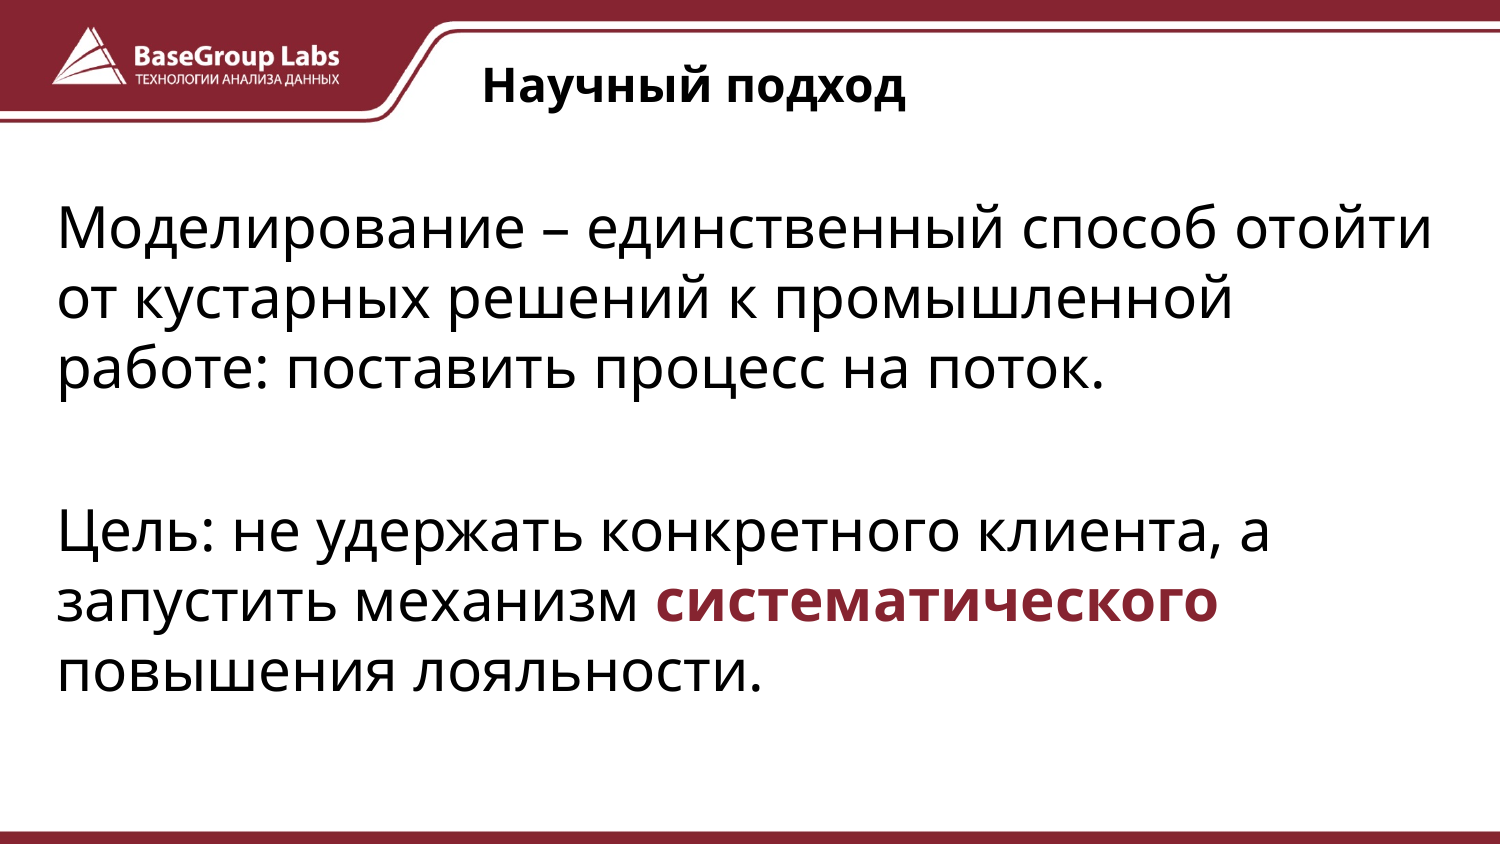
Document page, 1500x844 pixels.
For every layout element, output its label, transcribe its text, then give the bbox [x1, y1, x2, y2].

title Научный подход [466, 43, 1463, 124]
list Моделирование – единственный способ отойти от кустарных решений к промышленной работе: поставить процесс на поток. Цель: не удержать конкретного клиента, а запустить механизм систематического повышения лояльности. [41, 183, 1459, 762]
picture [0, 0, 1500, 844]
